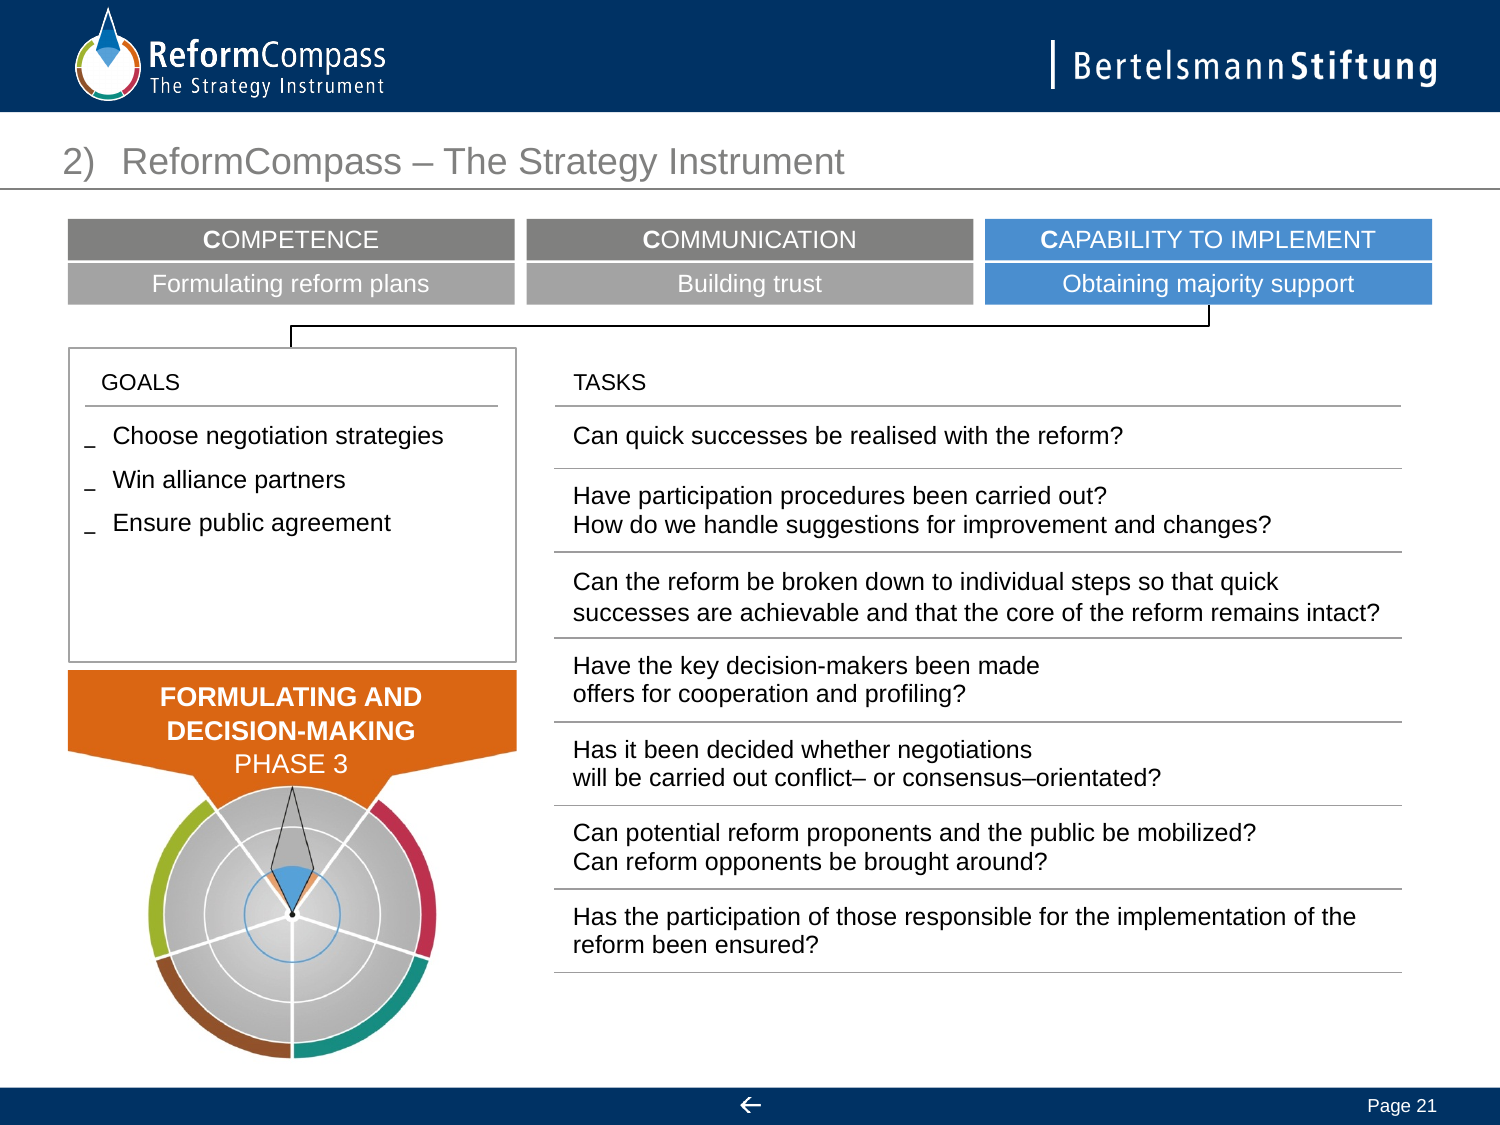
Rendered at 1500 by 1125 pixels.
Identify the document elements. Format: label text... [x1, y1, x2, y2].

table_cell Can potential reform proponents and the public be mobilized? Can reform opponents be brought around? [556, 806, 1400, 888]
text_box [62, 665, 525, 829]
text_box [728, 0, 772, 404]
table_cell Can the reform be broken down to individual steps so that quick successes are achievable and that the core of the reform remains intact? [556, 553, 723, 637]
title 2) ReformCompass – The Strategy Instrument [62, 137, 723, 201]
table_cell Can the reform be broken down to individual steps so that quick successes are achievable and that the core of the reform remains intact? [775, 553, 1400, 637]
picture [735, 1097, 763, 1113]
table_cell Has the participation of those responsible for the implementation of the reform been ensured? [556, 890, 1400, 972]
text_box [985, 218, 1433, 261]
table_cell Have the key decision-makers been made offers for cooperation and profiling? [556, 639, 723, 721]
text_box [27, 3, 428, 113]
text_box [69, 347, 516, 663]
text_box CAPABILITY TO IMPLEMENT [989, 223, 1428, 254]
text_box Obtaining majority support [989, 267, 1428, 298]
picture [1051, 40, 1436, 89]
picture [67, 670, 517, 1071]
text_box [714, 1080, 785, 1123]
table_cell Have participation procedures been carried out? How do we handle suggestions for improvement and changes? [775, 469, 1400, 551]
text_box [728, 416, 772, 786]
table_cell Has it been decided whether negotiations will be carried out conflict– or consensus–orientated? [556, 723, 1400, 805]
title 2) ReformCompass – The Strategy Instrument [775, 137, 1438, 201]
text_box TASKS [573, 367, 723, 396]
text_box [67, 207, 518, 308]
text_box [985, 263, 1433, 305]
table_header Can quick successes be realised with the reform? [556, 416, 723, 468]
slide_number Page 21 [1324, 1092, 1438, 1122]
table_header Can quick successes be realised with the reform? [775, 416, 1400, 468]
table_cell Have participation procedures been carried out? How do we handle suggestions for improvement and changes? [556, 469, 723, 551]
text_box [524, 207, 723, 308]
table_cell Have the key decision-makers been made offers for cooperation and profiling? [775, 639, 1400, 721]
text_box [775, 207, 975, 308]
